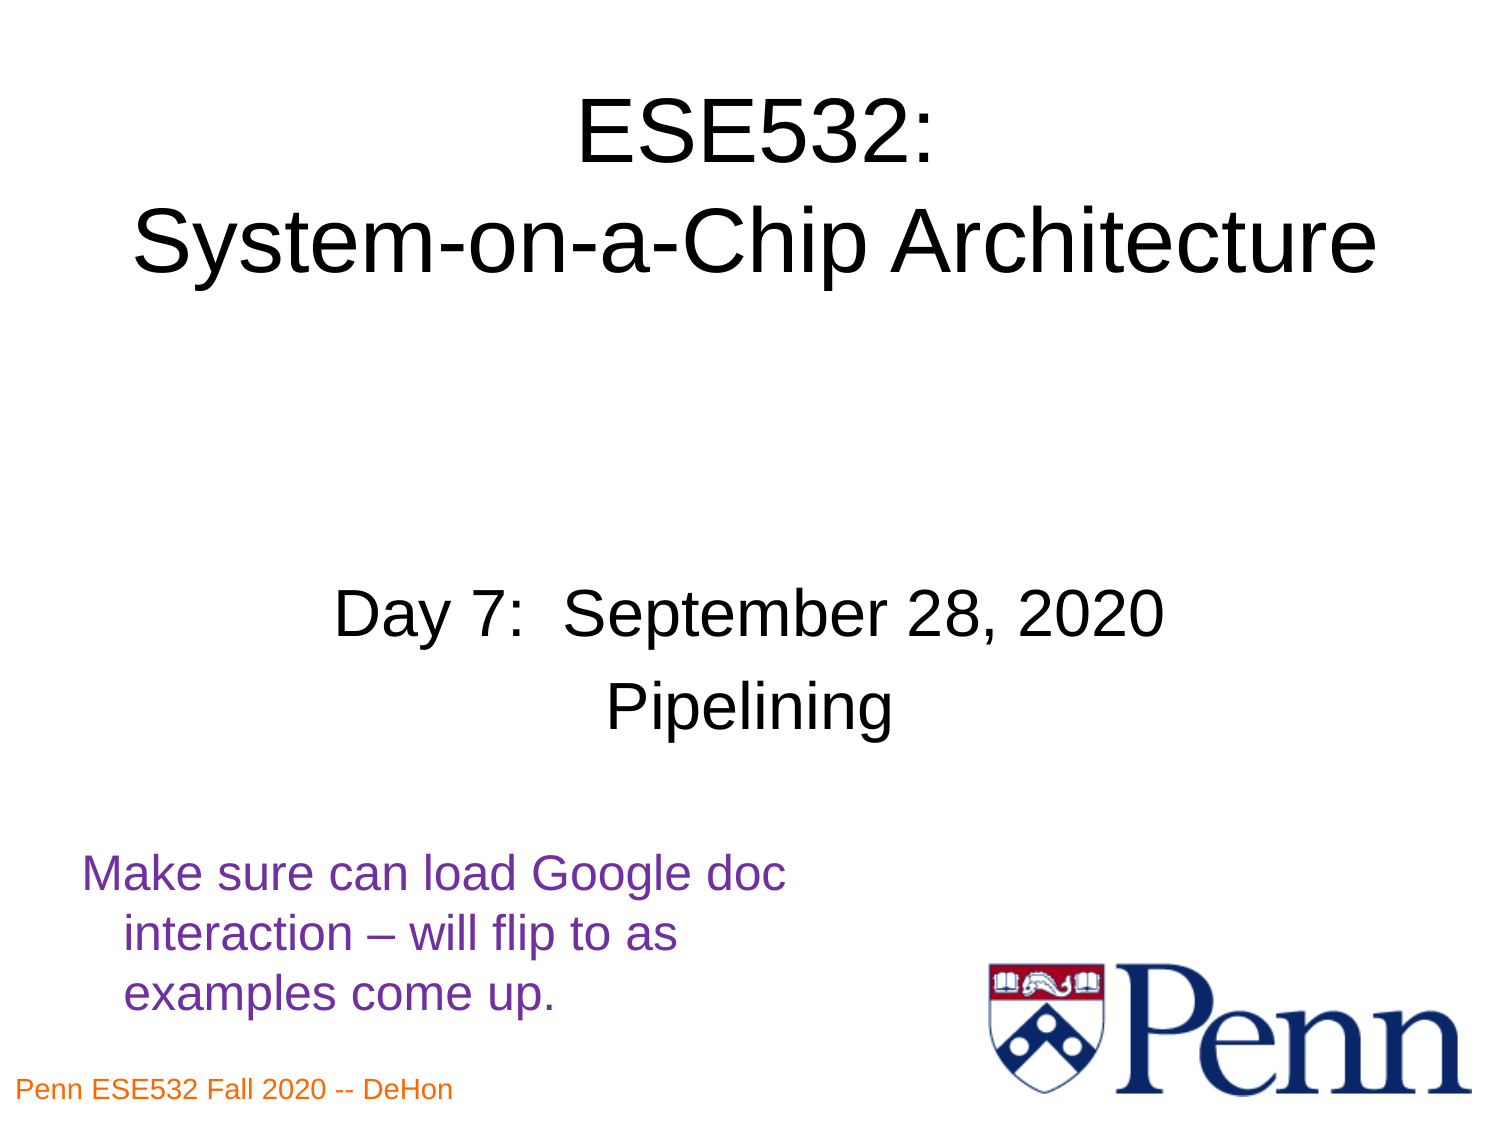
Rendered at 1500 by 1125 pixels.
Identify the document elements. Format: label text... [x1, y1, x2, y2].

text_box Make sure can load Google doc interaction – will flip to as examples come up. [66, 833, 803, 1028]
slide_number Penn ESE532 Fall 2020 -- DeHon [0, 1062, 688, 1125]
subtitle Day 7: September 28, 2020 Pipelining [224, 562, 1276, 851]
title ESE532: System-on-a-Chip Architecture [99, 87, 1413, 276]
picture [987, 962, 1473, 1098]
